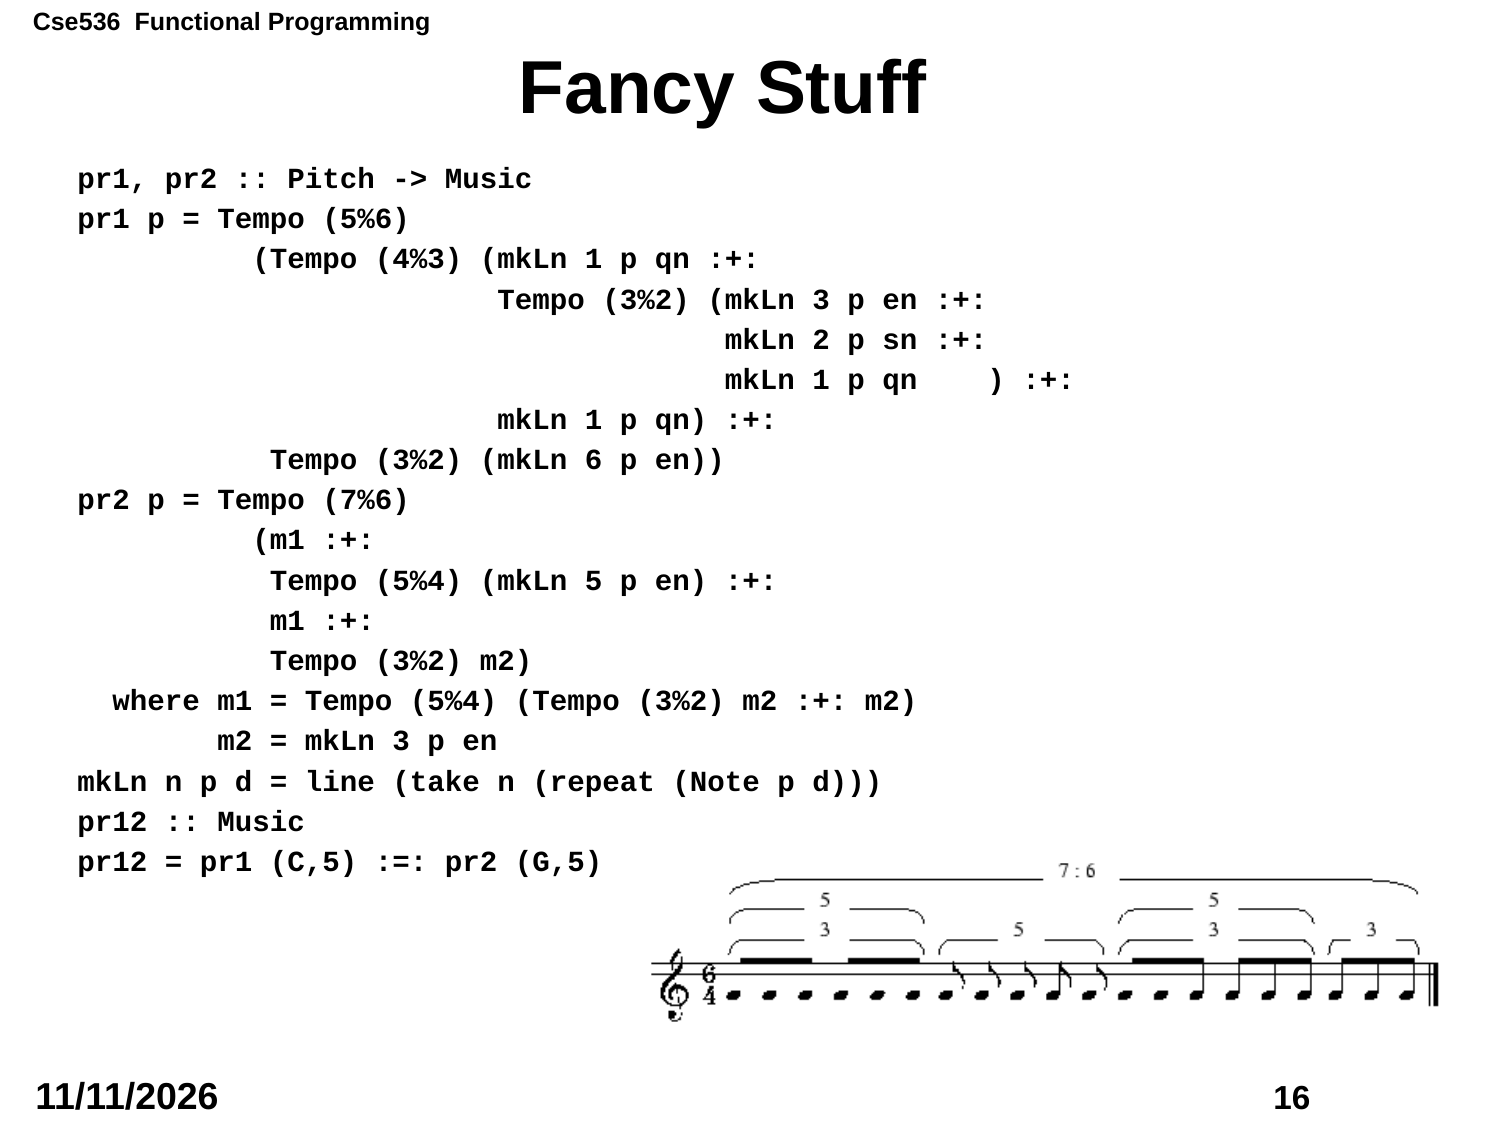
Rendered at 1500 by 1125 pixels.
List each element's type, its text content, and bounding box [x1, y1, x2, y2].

list pr1, pr2 :: Pitch -> Music pr1 p = Tempo (5%6) (Tempo (4%3) (mkLn 1 p qn :+: Tempo (3%2) (mkLn 3 p en :+: mkLn 2 p sn :+: mkLn 1 p qn ) :+: mkLn 1 p qn) :+: Tempo (3%2) (mkLn 6 p en)) pr2 p = Tempo (7%6) (m1 :+: Tempo (5%4) (mkLn 5 p en) :+: m1 :+: Tempo (3%2) m2) where m1 = Tempo (5%4) (Tempo (3%2) m2 :+: m2) m2 = mkLn 3 p en mkLn n p d = line (take n (repeat (Note p d))) pr12 :: Music pr12 = pr1 (C,5) :=: pr2 (G,5) [61, 155, 1401, 1051]
title Fancy Stuff [45, 46, 1401, 132]
picture [649, 862, 1440, 1026]
